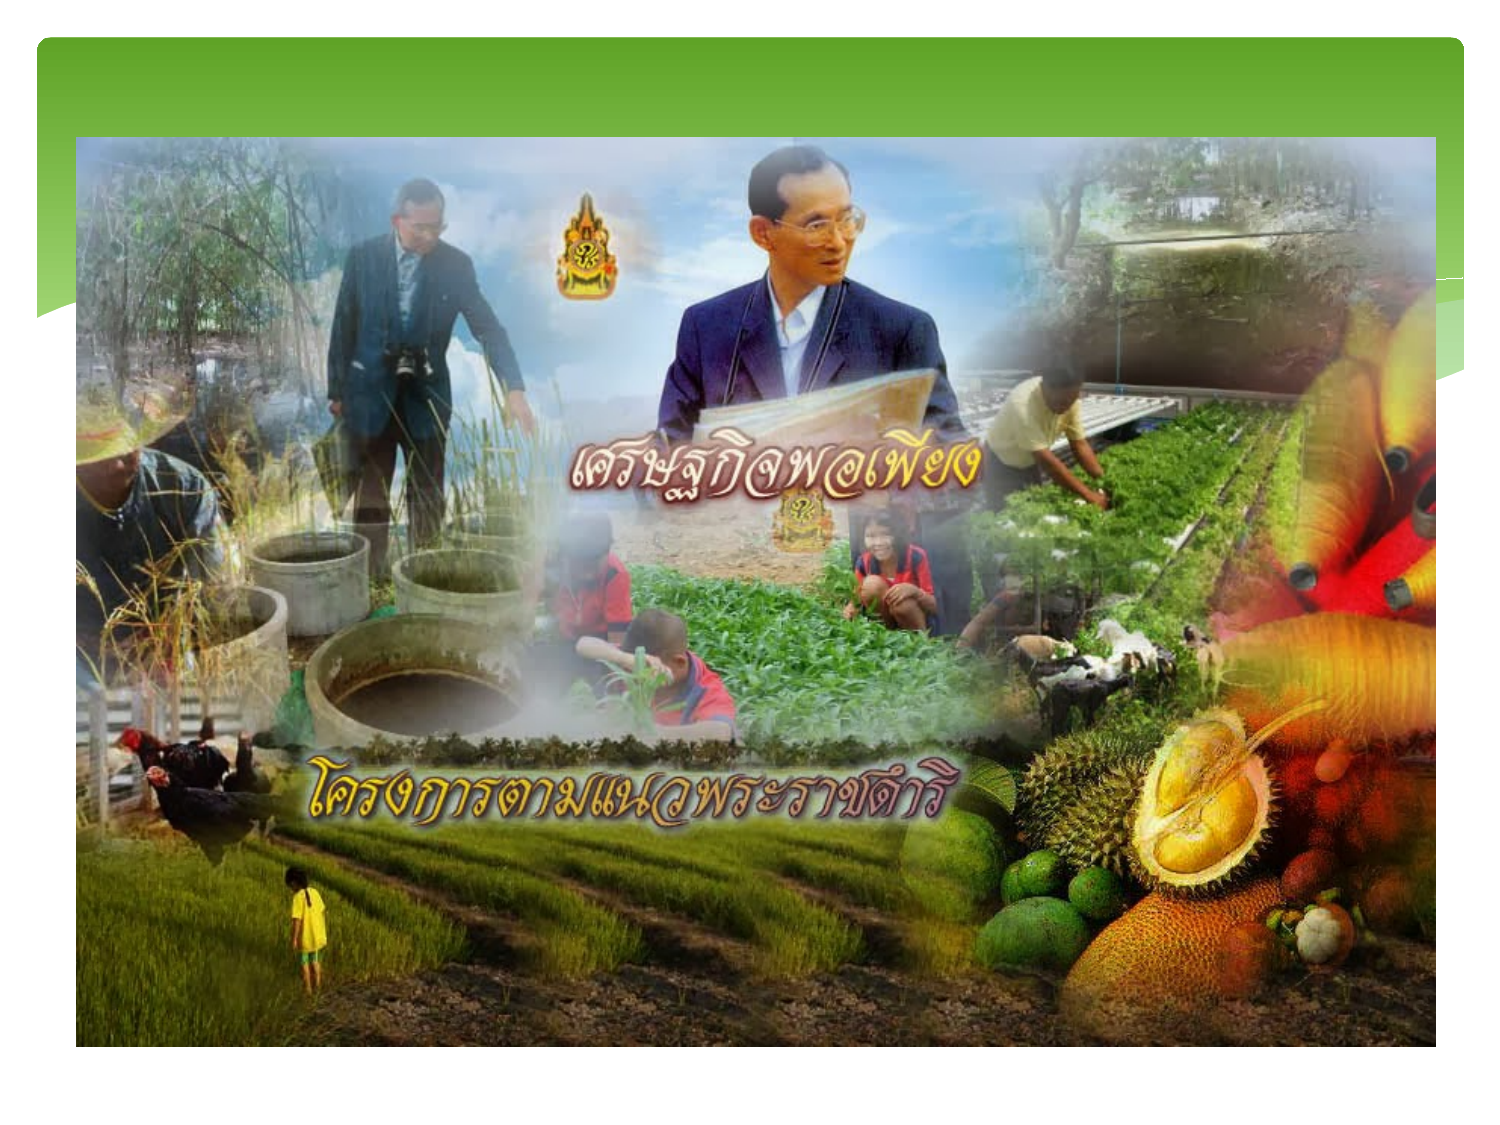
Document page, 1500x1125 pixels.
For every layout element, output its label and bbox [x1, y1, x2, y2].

list [76, 136, 1436, 1047]
